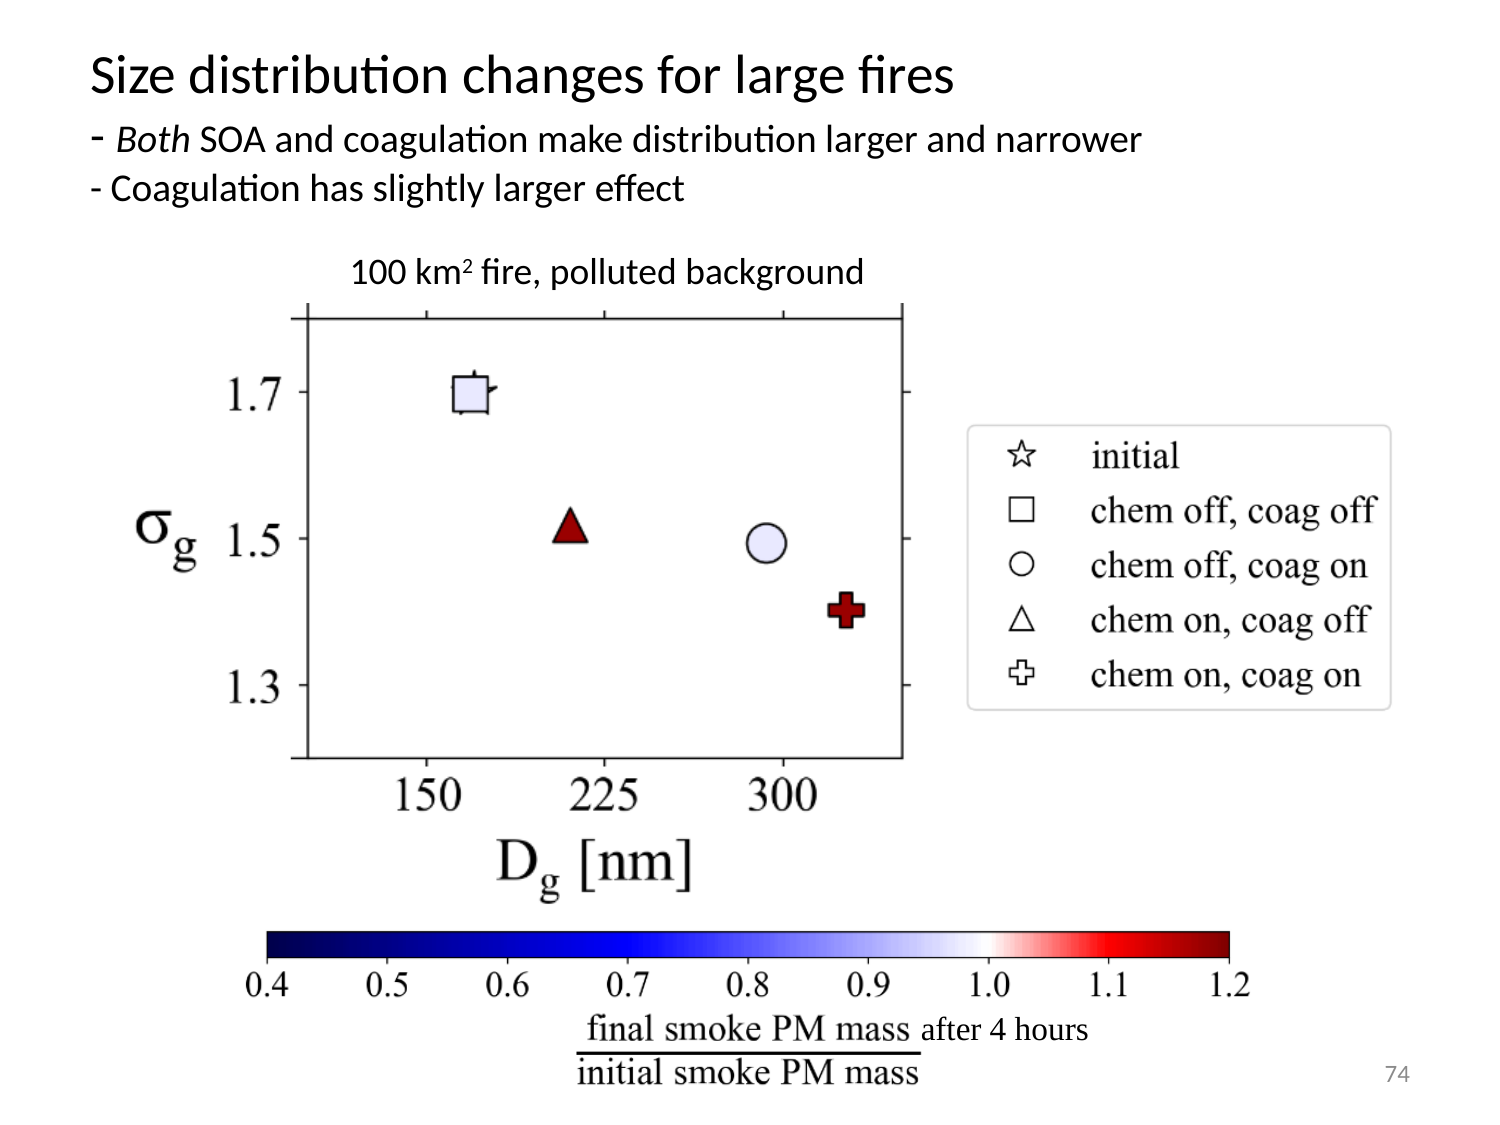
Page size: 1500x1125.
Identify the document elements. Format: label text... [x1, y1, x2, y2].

text_box 100 km2 fire, polluted background [334, 239, 894, 300]
picture [931, 410, 1406, 740]
title Size distribution changes for large fires - Both SOA and coagulation make distribution larger and narrower - Coagulation has slightly larger effect [75, 30, 1425, 218]
slide_number 74 [1271, 1042, 1425, 1103]
picture [110, 303, 914, 909]
picture [233, 925, 1267, 1107]
